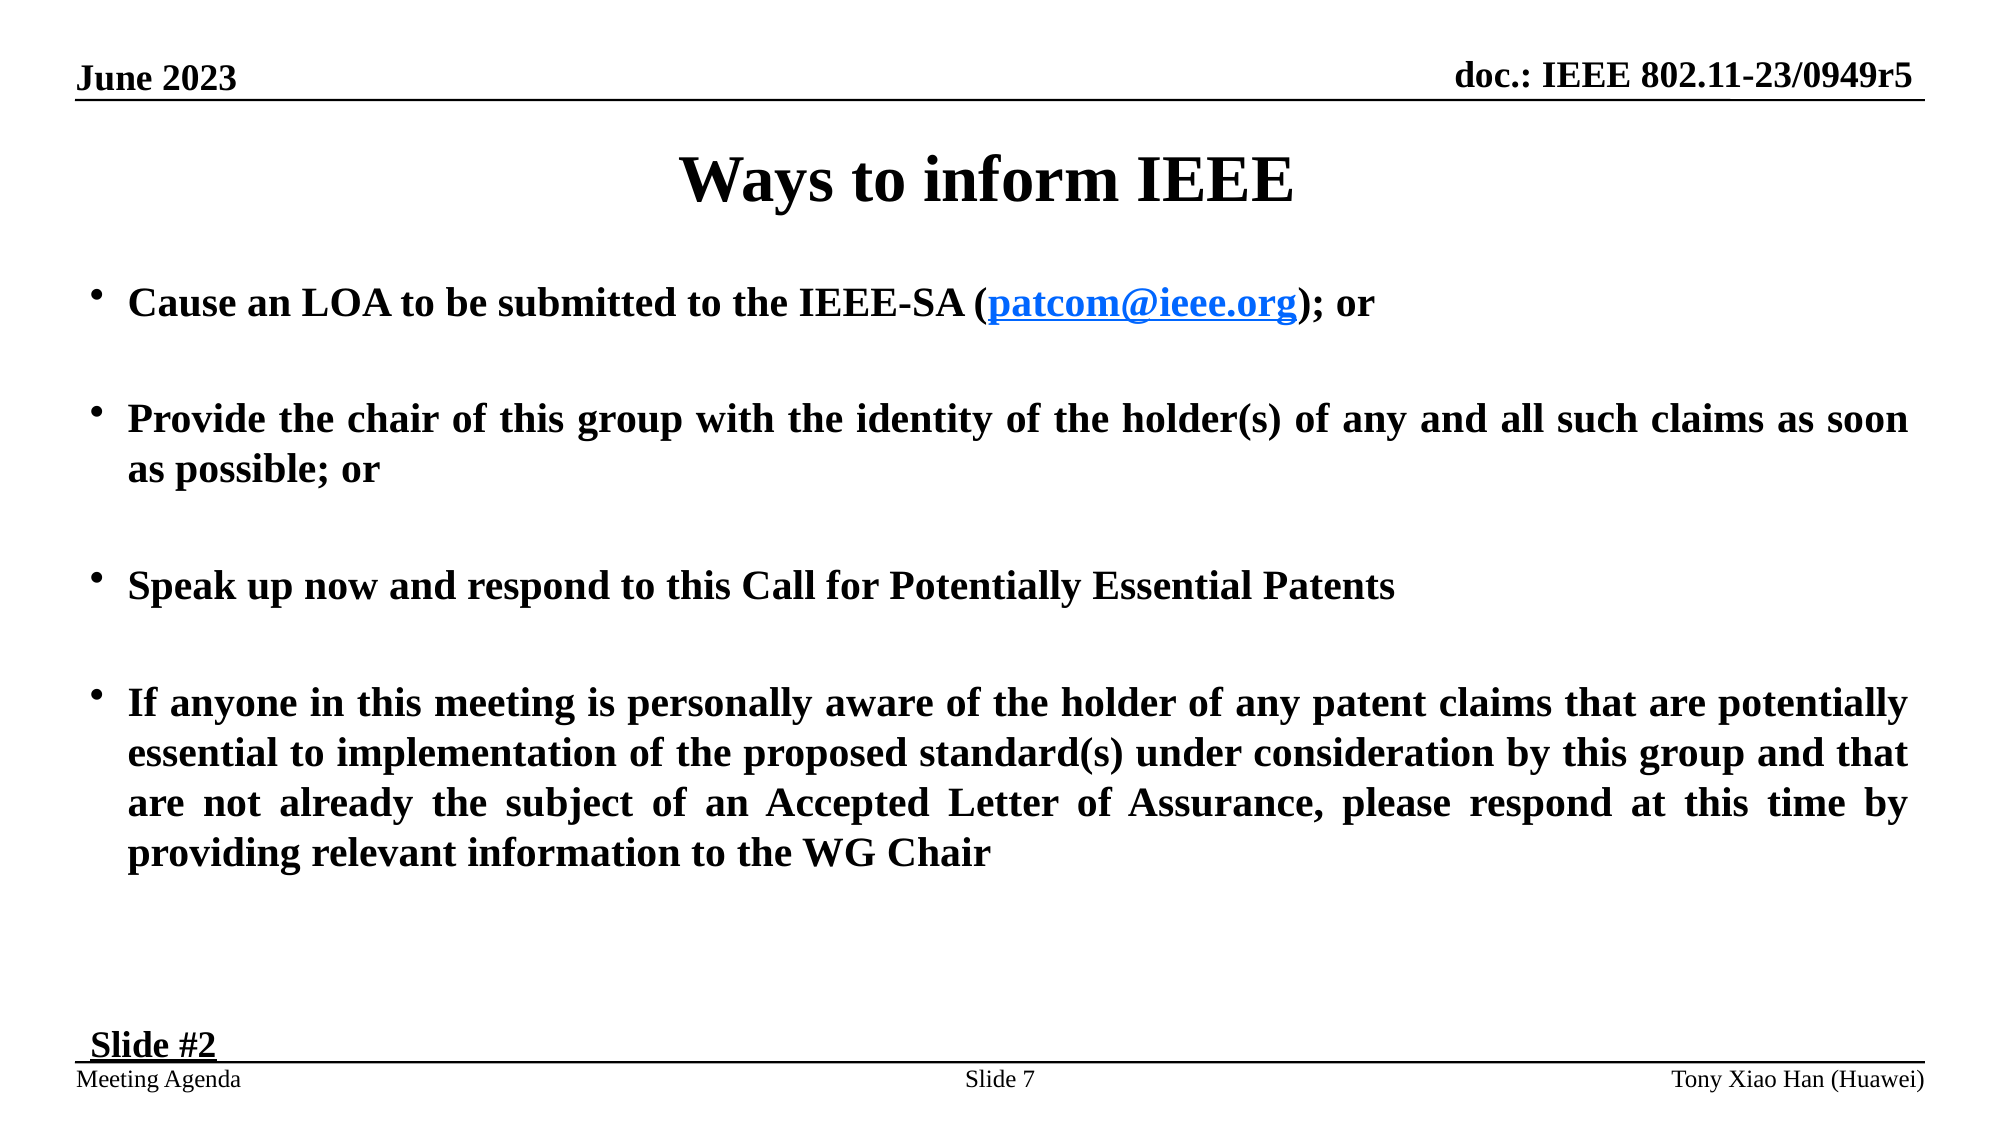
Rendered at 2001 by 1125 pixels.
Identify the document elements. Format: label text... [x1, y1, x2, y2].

text_box Slide #2 [75, 1012, 232, 1073]
text_box Ways to inform IEEE [337, 87, 1638, 263]
text_box Cause an LOA to be submitted to the IEEE-SA (patcom@ieee.org); or Provide the chair of this group with the identity of the holder(s) of any and all such claims as soon as possible; or Speak up now and respond to this Call for Potentially Essential Patents If anyone in this meeting is personally aware of the holder of any patent claims that are potentially essential to implementation of the proposed standard(s) under consideration by this group and that are not already the subject of an Accepted Letter of Assurance, please respond at this time by providing relevant information to the WG Chair [75, 246, 1925, 938]
text_box [337, 37, 1688, 163]
